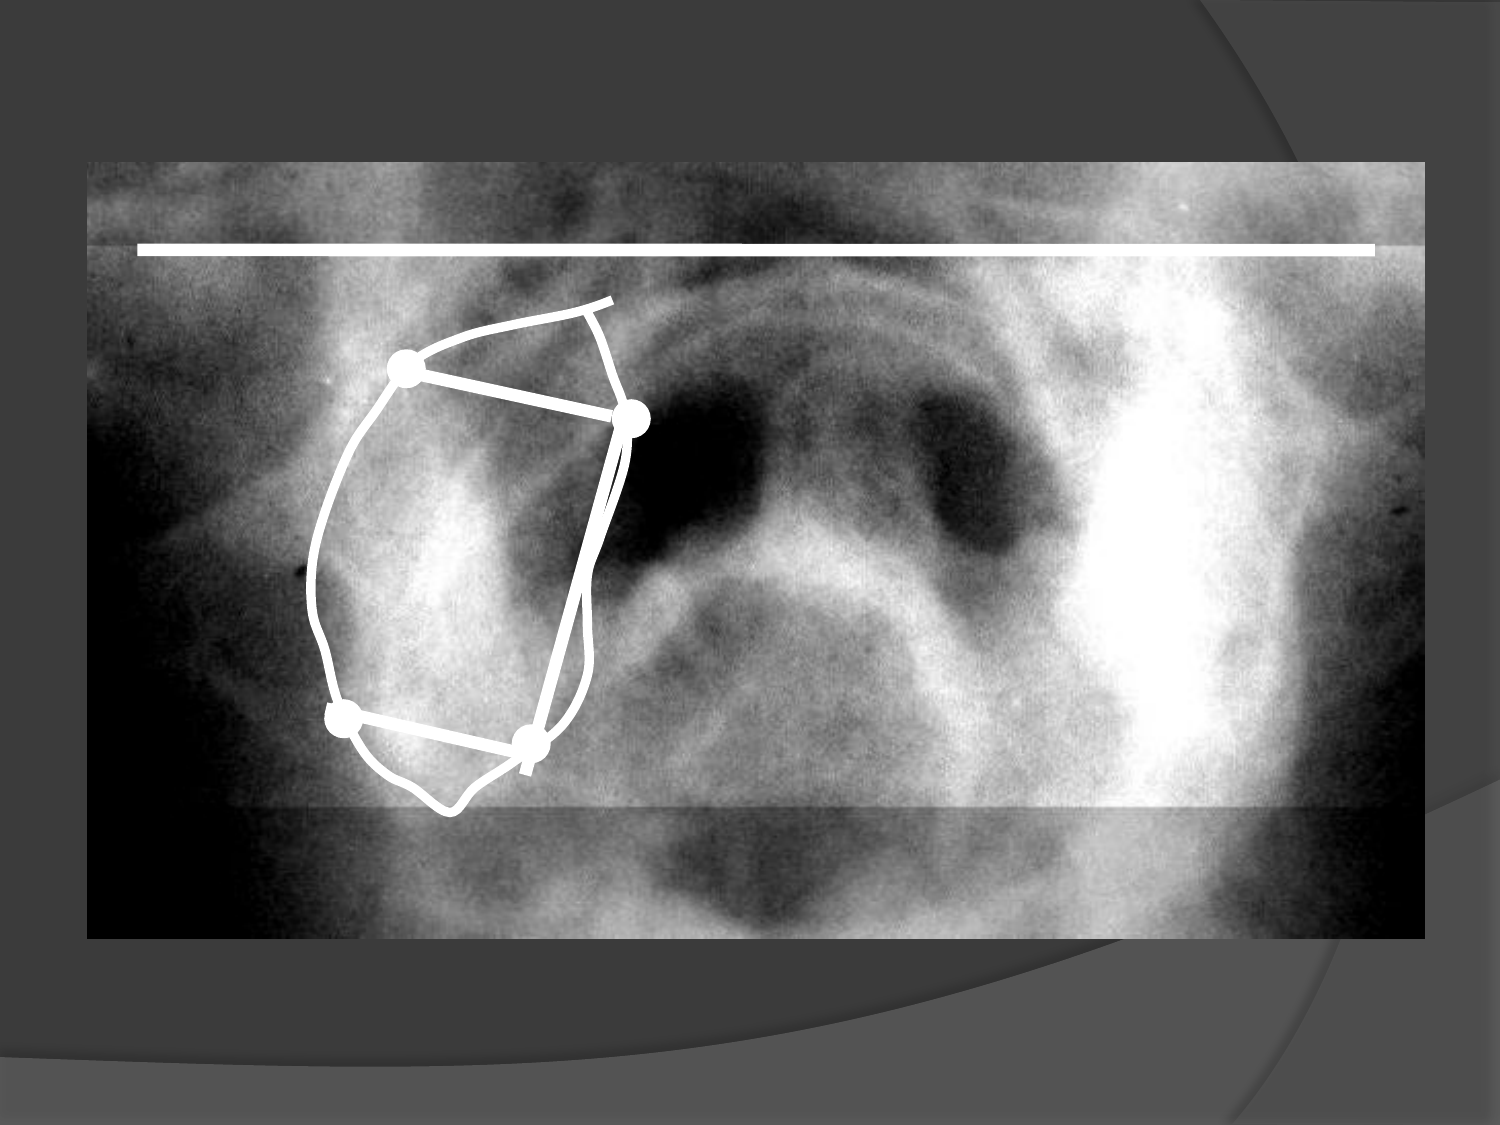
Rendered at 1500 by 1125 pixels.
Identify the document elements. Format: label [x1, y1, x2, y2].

picture [87, 162, 1426, 940]
